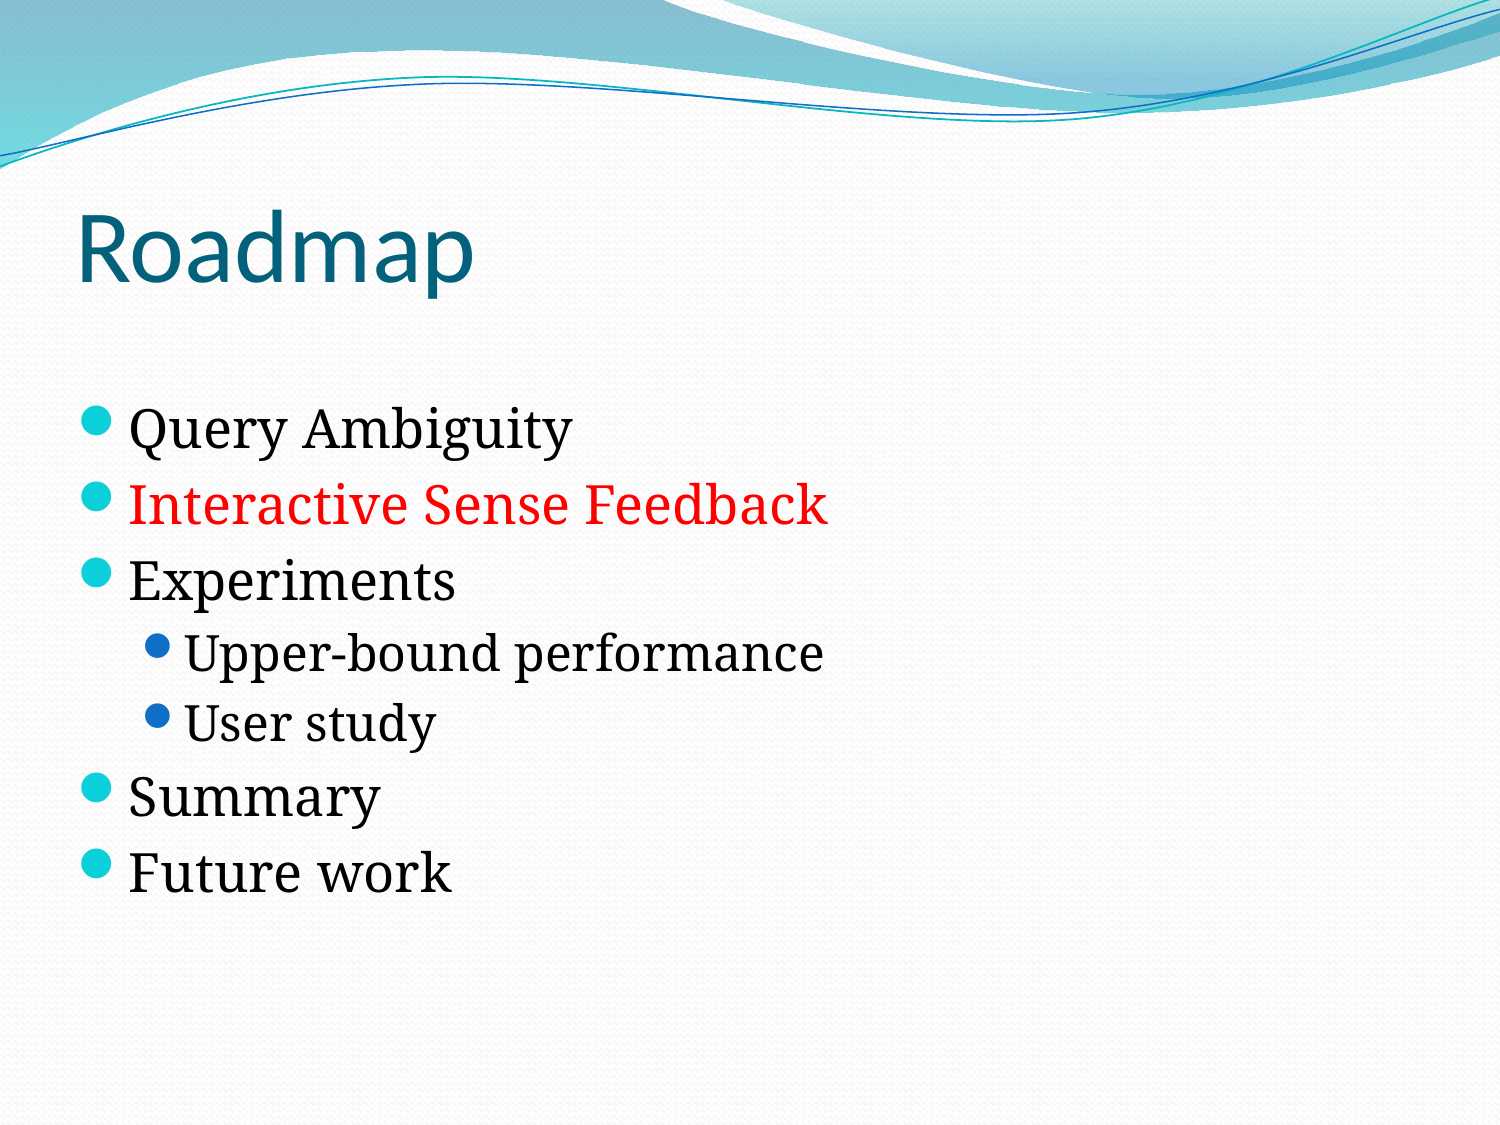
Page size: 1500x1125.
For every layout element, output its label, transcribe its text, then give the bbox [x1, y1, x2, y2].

title Roadmap [75, 115, 1425, 303]
list Query Ambiguity Interactive Sense Feedback Experiments Upper-bound performance User study Summary Future work [62, 387, 1413, 970]
